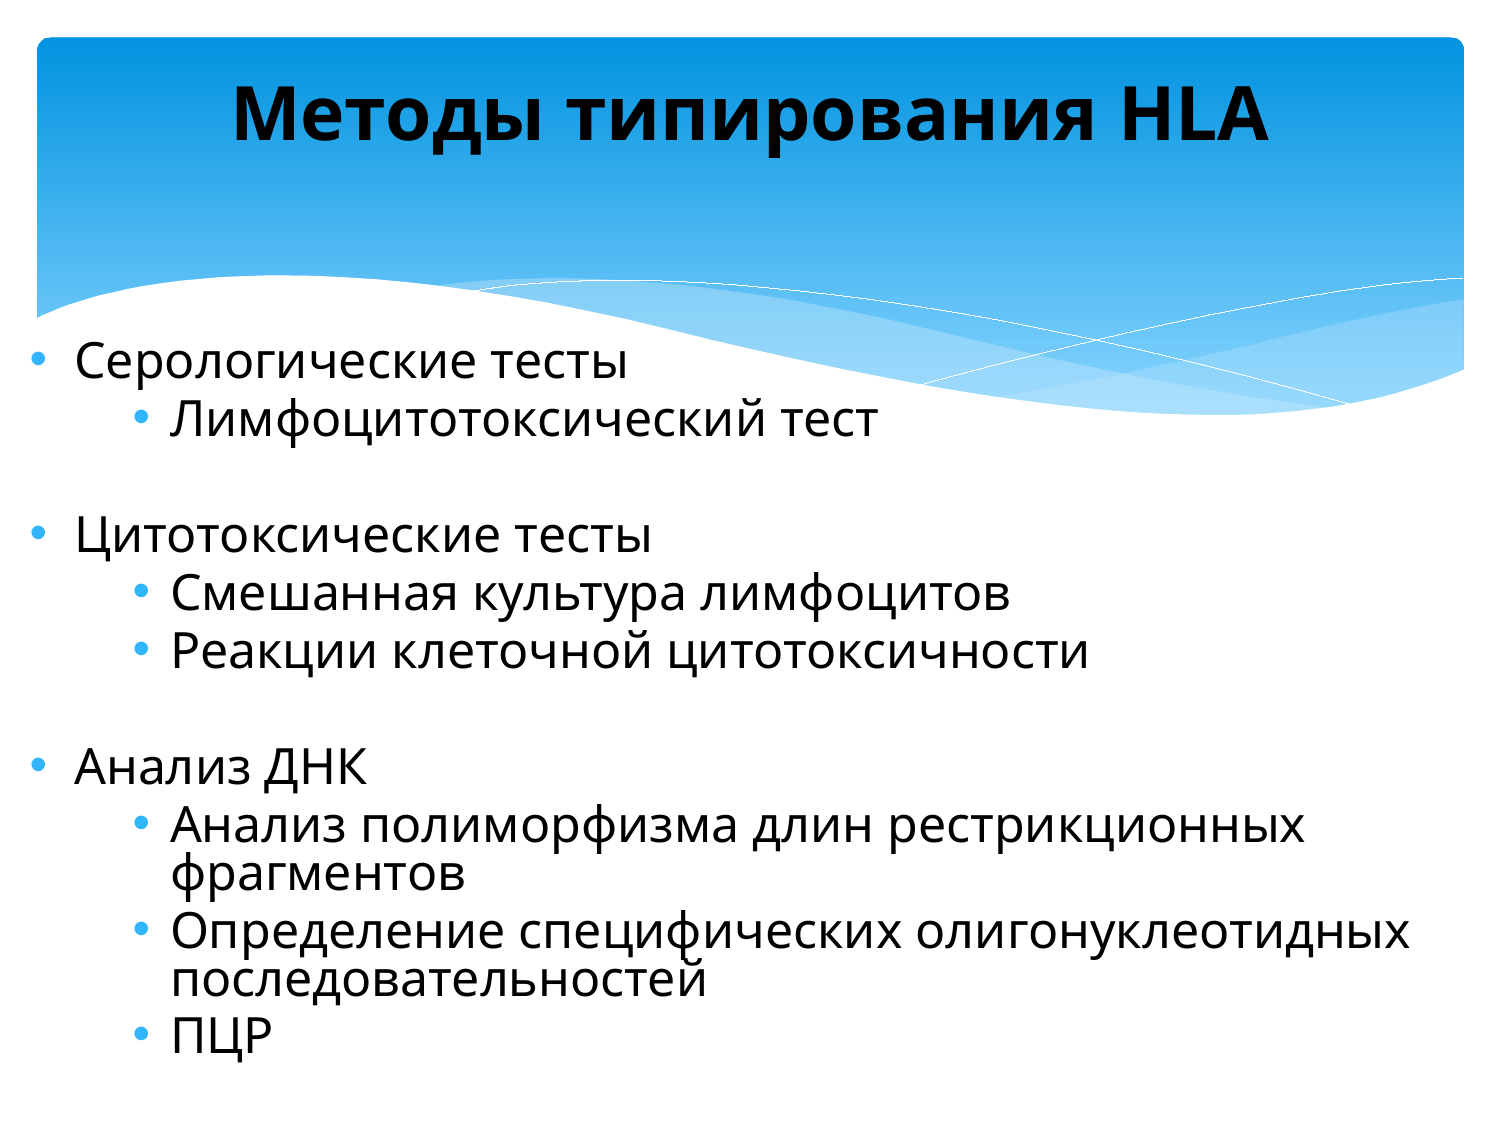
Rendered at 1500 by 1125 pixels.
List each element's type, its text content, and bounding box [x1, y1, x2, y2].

title Методы типирования HLA [75, 7, 1425, 213]
list Серологические тесты Лимфоцитотоксический тест Цитотоксические тесты Смешанная культура лимфоцитов Реакции клеточной цитотоксичности Анализ ДНК Анализ полиморфизма длин рестрикционных фрагментов Определение специфических олигонуклеотидных последовательностей ПЦР [14, 332, 1483, 1071]
